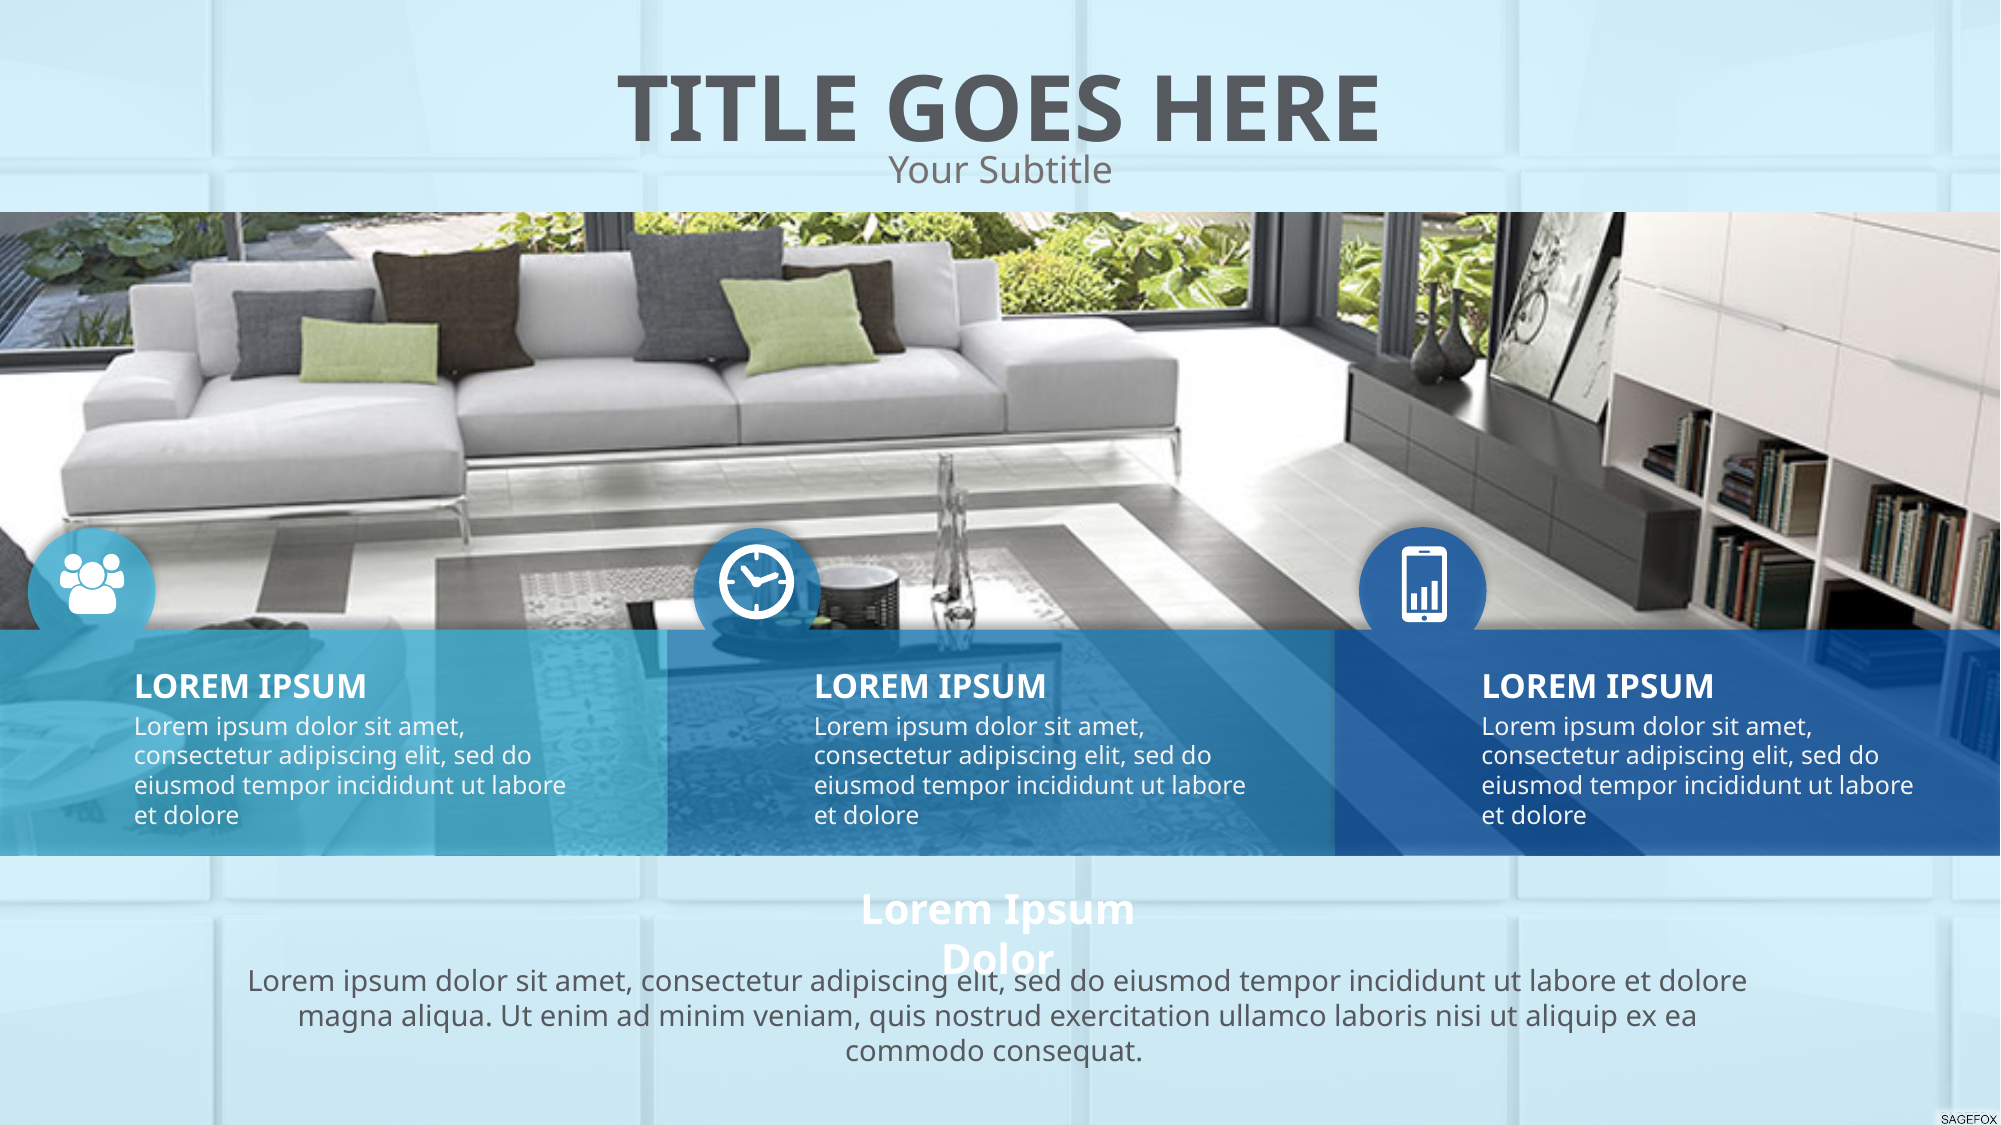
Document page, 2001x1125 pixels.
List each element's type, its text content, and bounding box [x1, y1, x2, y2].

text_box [227, 899, 1769, 1042]
text_box LOREM IPSUM Lorem ipsum dolor sit amet, consectetur adipiscing elit, sed do eiusmod tempor incididunt ut labore et dolore [1471, 660, 1928, 835]
text_box LOREM IPSUM Lorem ipsum dolor sit amet, consectetur adipiscing elit, sed do eiusmod tempor incididunt ut labore et dolore [124, 660, 580, 835]
picture [1938, 1114, 1999, 1125]
text_box [60, 553, 125, 614]
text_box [548, 42, 1452, 199]
text_box [0, 527, 669, 857]
text_box LOREM IPSUM Lorem ipsum dolor sit amet, consectetur adipiscing elit, sed do eiusmod tempor incididunt ut labore et dolore [803, 660, 1260, 835]
text_box [0, 212, 2000, 617]
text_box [1401, 546, 1447, 623]
text_box [1334, 526, 2000, 857]
text_box [669, 527, 1334, 857]
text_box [719, 544, 795, 620]
